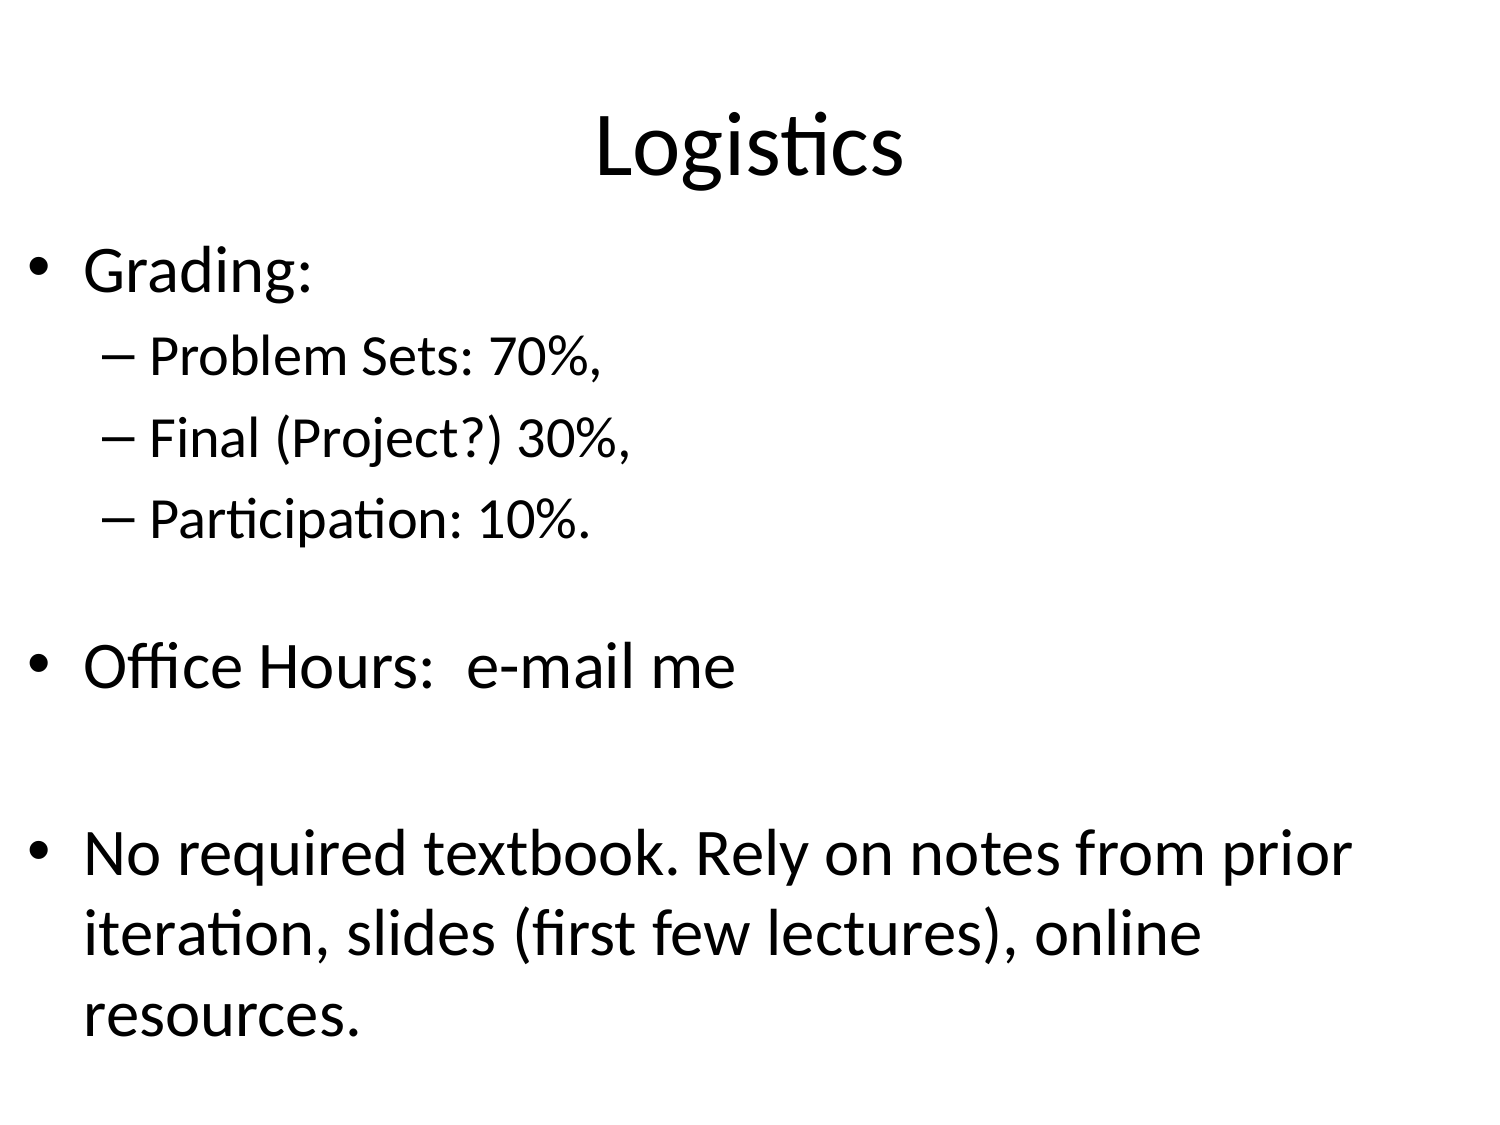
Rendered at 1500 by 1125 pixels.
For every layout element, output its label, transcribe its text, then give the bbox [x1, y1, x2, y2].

title Logistics [75, 45, 1425, 174]
list Grading: Problem Sets: 70%, Final (Project?) 30%, Participation: 10%. Office Hours: e-mail me No required textbook. Rely on notes from prior iteration, slides (first few lectures), online resources. [12, 174, 1475, 1125]
